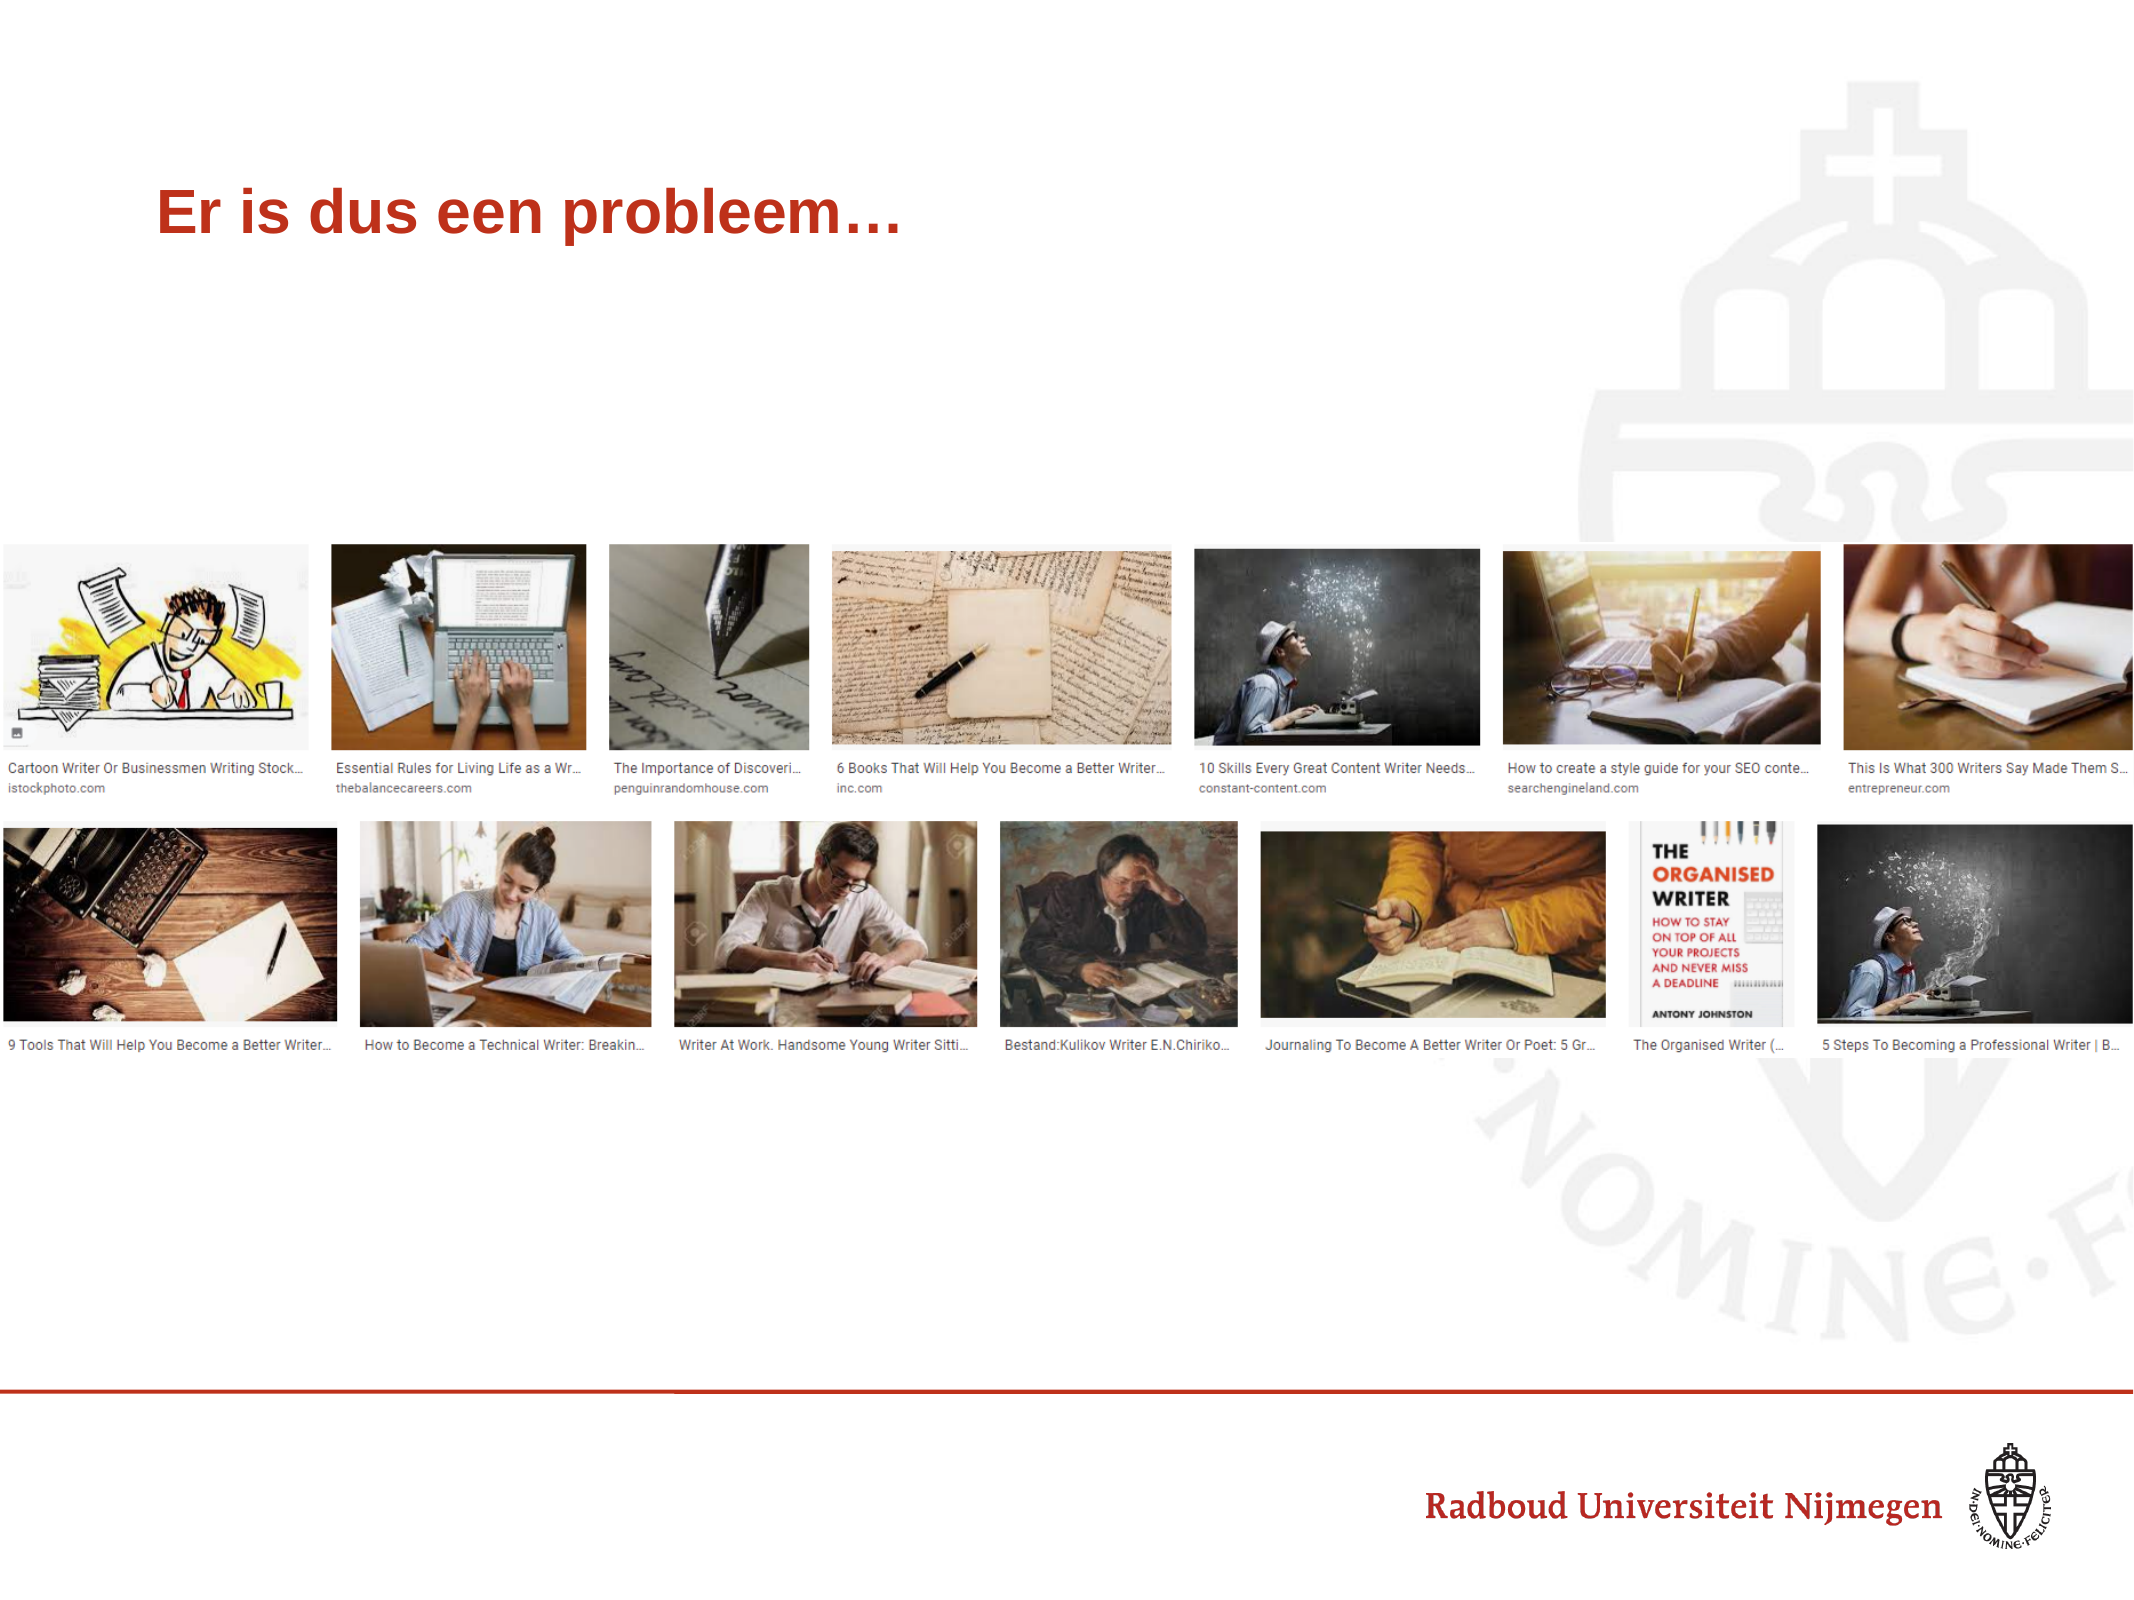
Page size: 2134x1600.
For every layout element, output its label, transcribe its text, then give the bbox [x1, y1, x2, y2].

picture [0, 0, 2134, 1389]
title Er is dus een probleem… [147, 161, 1961, 336]
picture [0, 1394, 2134, 1600]
